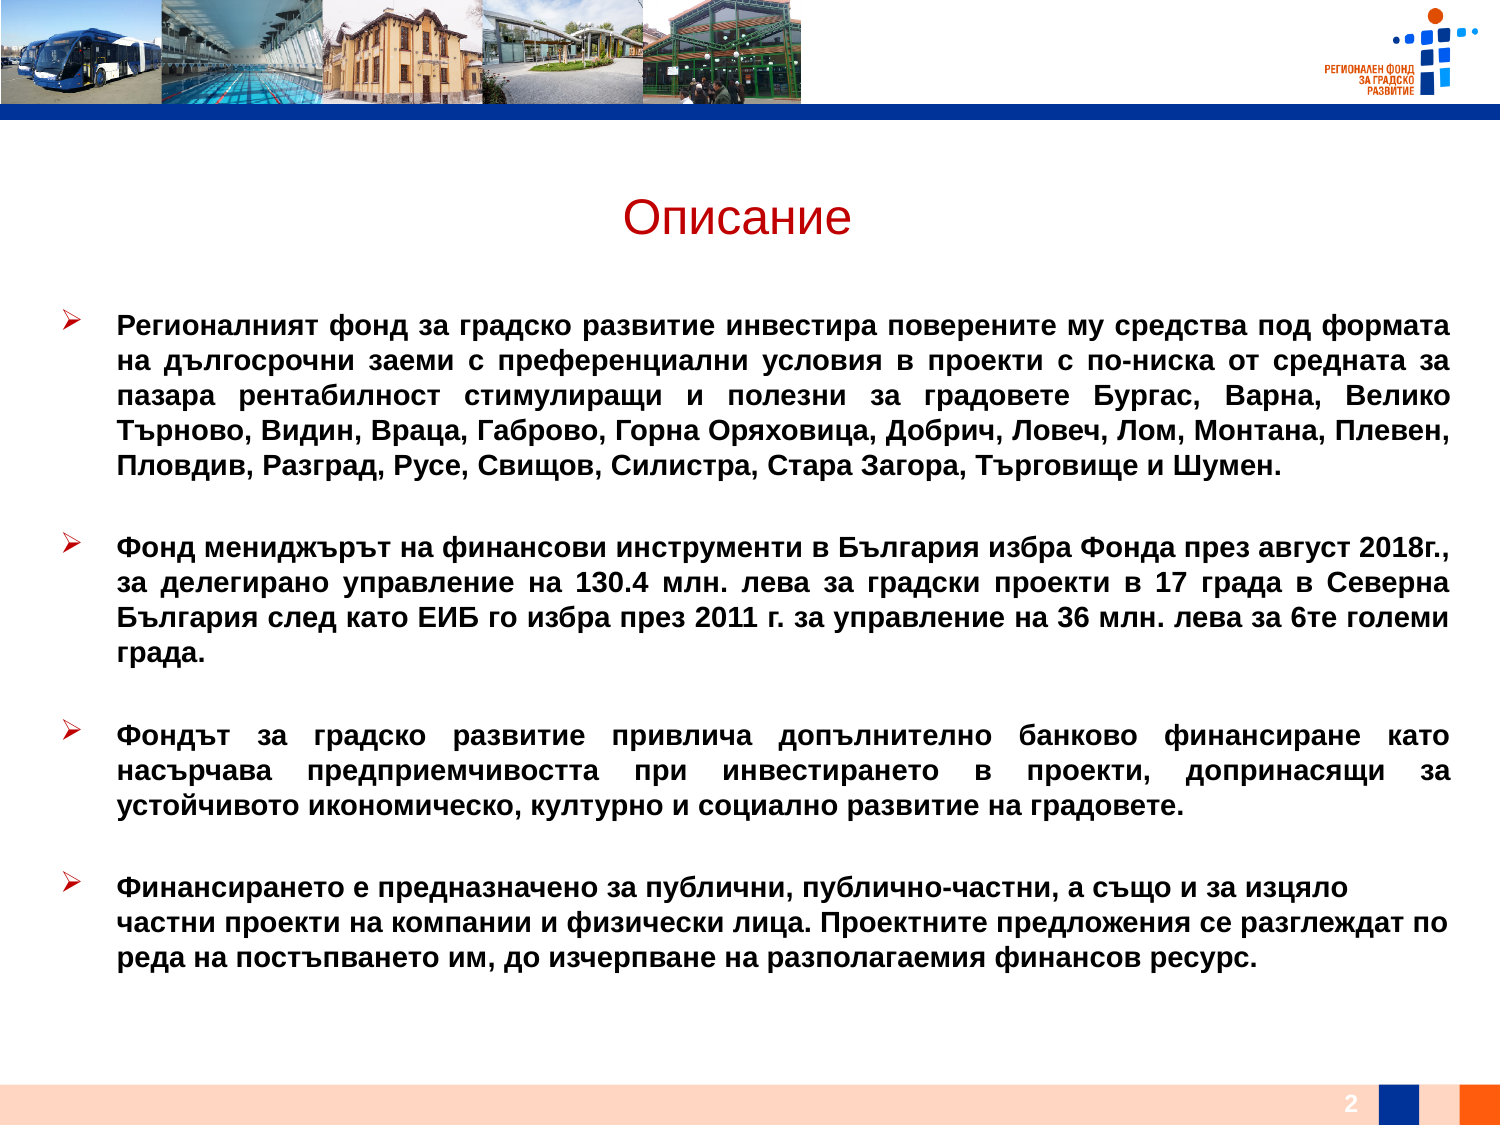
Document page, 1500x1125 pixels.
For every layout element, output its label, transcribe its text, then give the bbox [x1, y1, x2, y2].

picture [1325, 8, 1478, 95]
title Описание [62, 183, 1413, 247]
list Регионалният фонд за градско развитие инвестира поверените му средства под формата на дългосрочни заеми с преференциални условия в проекти с по-ниска от средната за пазара рентабилност стимулиращи и полезни за градовете Бургас, Варна, Велико Търново, Видин, Враца, Габрово, Горна Оряховица, Добрич, Ловеч, Лом, Монтана, Плевен, Пловдив, Разград, Русе, Свищов, Силистра, Стара Загора, Търговище и Шумен. Фонд мениджърът на финансови инструменти в България избра Фонда през август 2018г., за делегирано управление на 130.4 млн. лева за градски проекти в 17 града в Северна България след като ЕИБ го избра през 2011 г. за управление на 36 млн. лева за 6те големи града. Фондът за градско развитие привлича допълнително банково финансиране като насърчава предприемчивостта при инвестирането в проекти, допринасящи за устойчивото икономическо, културно и социално развитие на градовете. Финансирането е предназначено за публични, публично-частни, а също и за изцяло частни проекти на компании и физически лица. Проектните предложения се разглеждат по реда на постъпването им, до изчерпване на разполагаемия финансов ресурс. [45, 262, 1467, 1018]
picture [0, 0, 801, 104]
